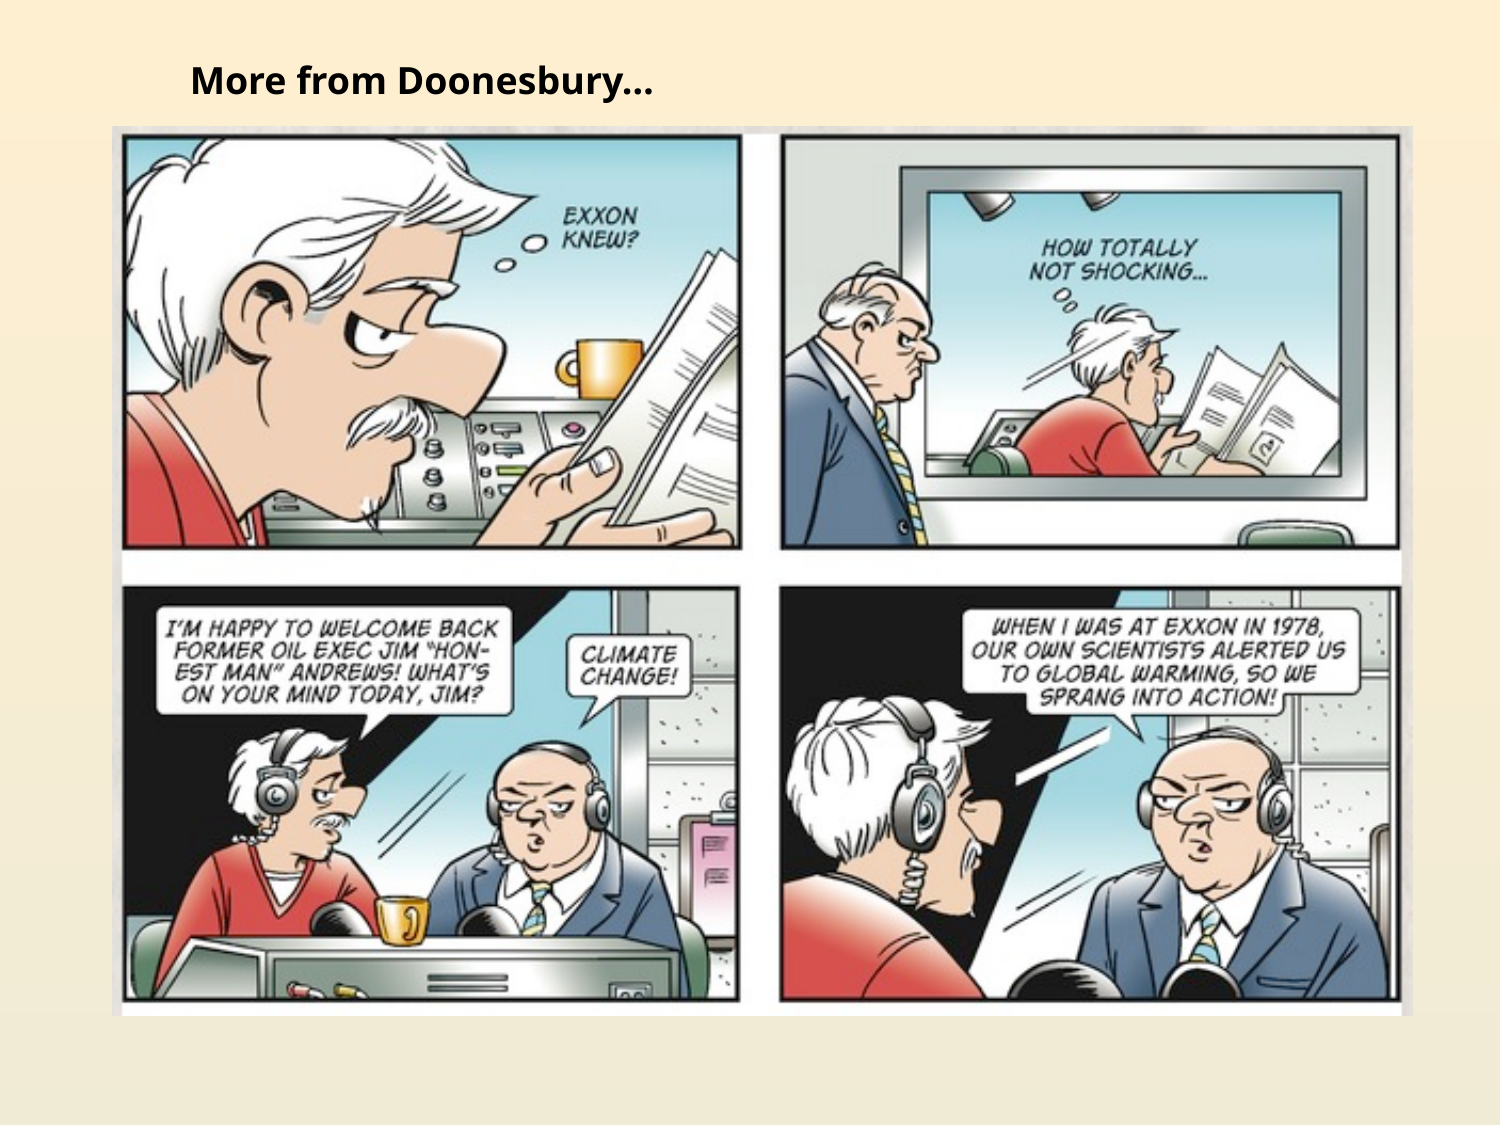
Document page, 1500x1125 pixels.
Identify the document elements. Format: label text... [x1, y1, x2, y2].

text_box More from Doonesbury… [174, 49, 750, 110]
picture [112, 126, 1413, 1016]
